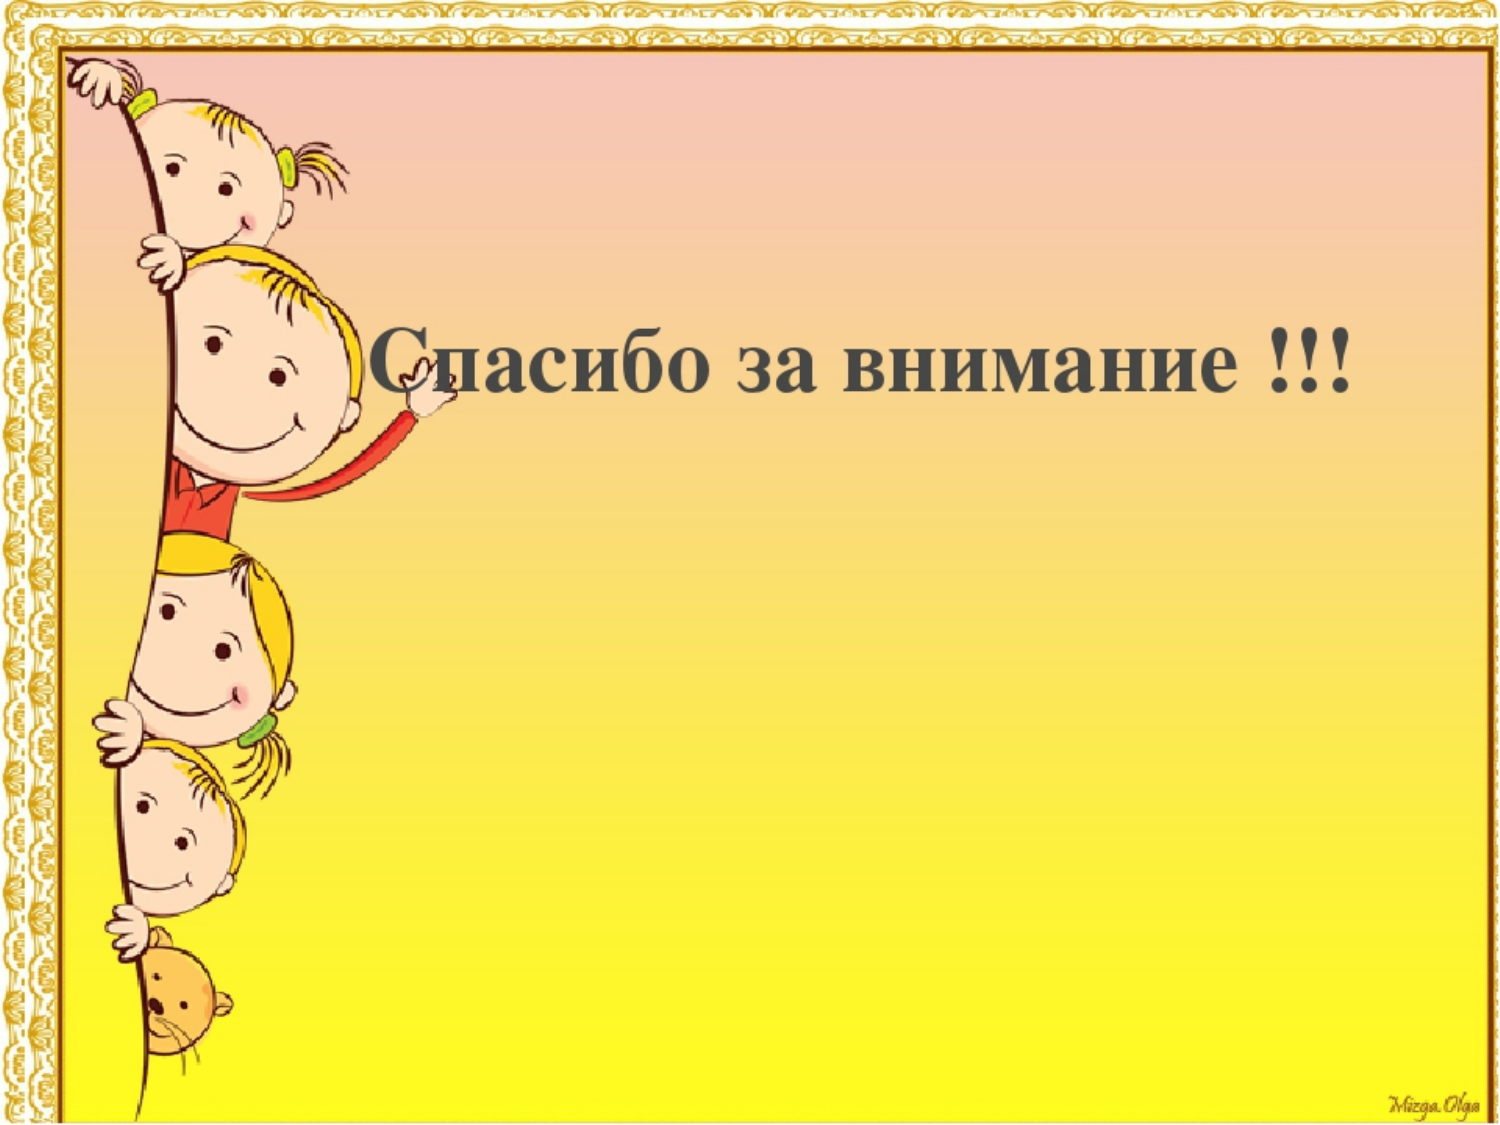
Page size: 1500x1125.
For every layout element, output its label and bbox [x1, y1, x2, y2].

list [0, 0, 1500, 1125]
